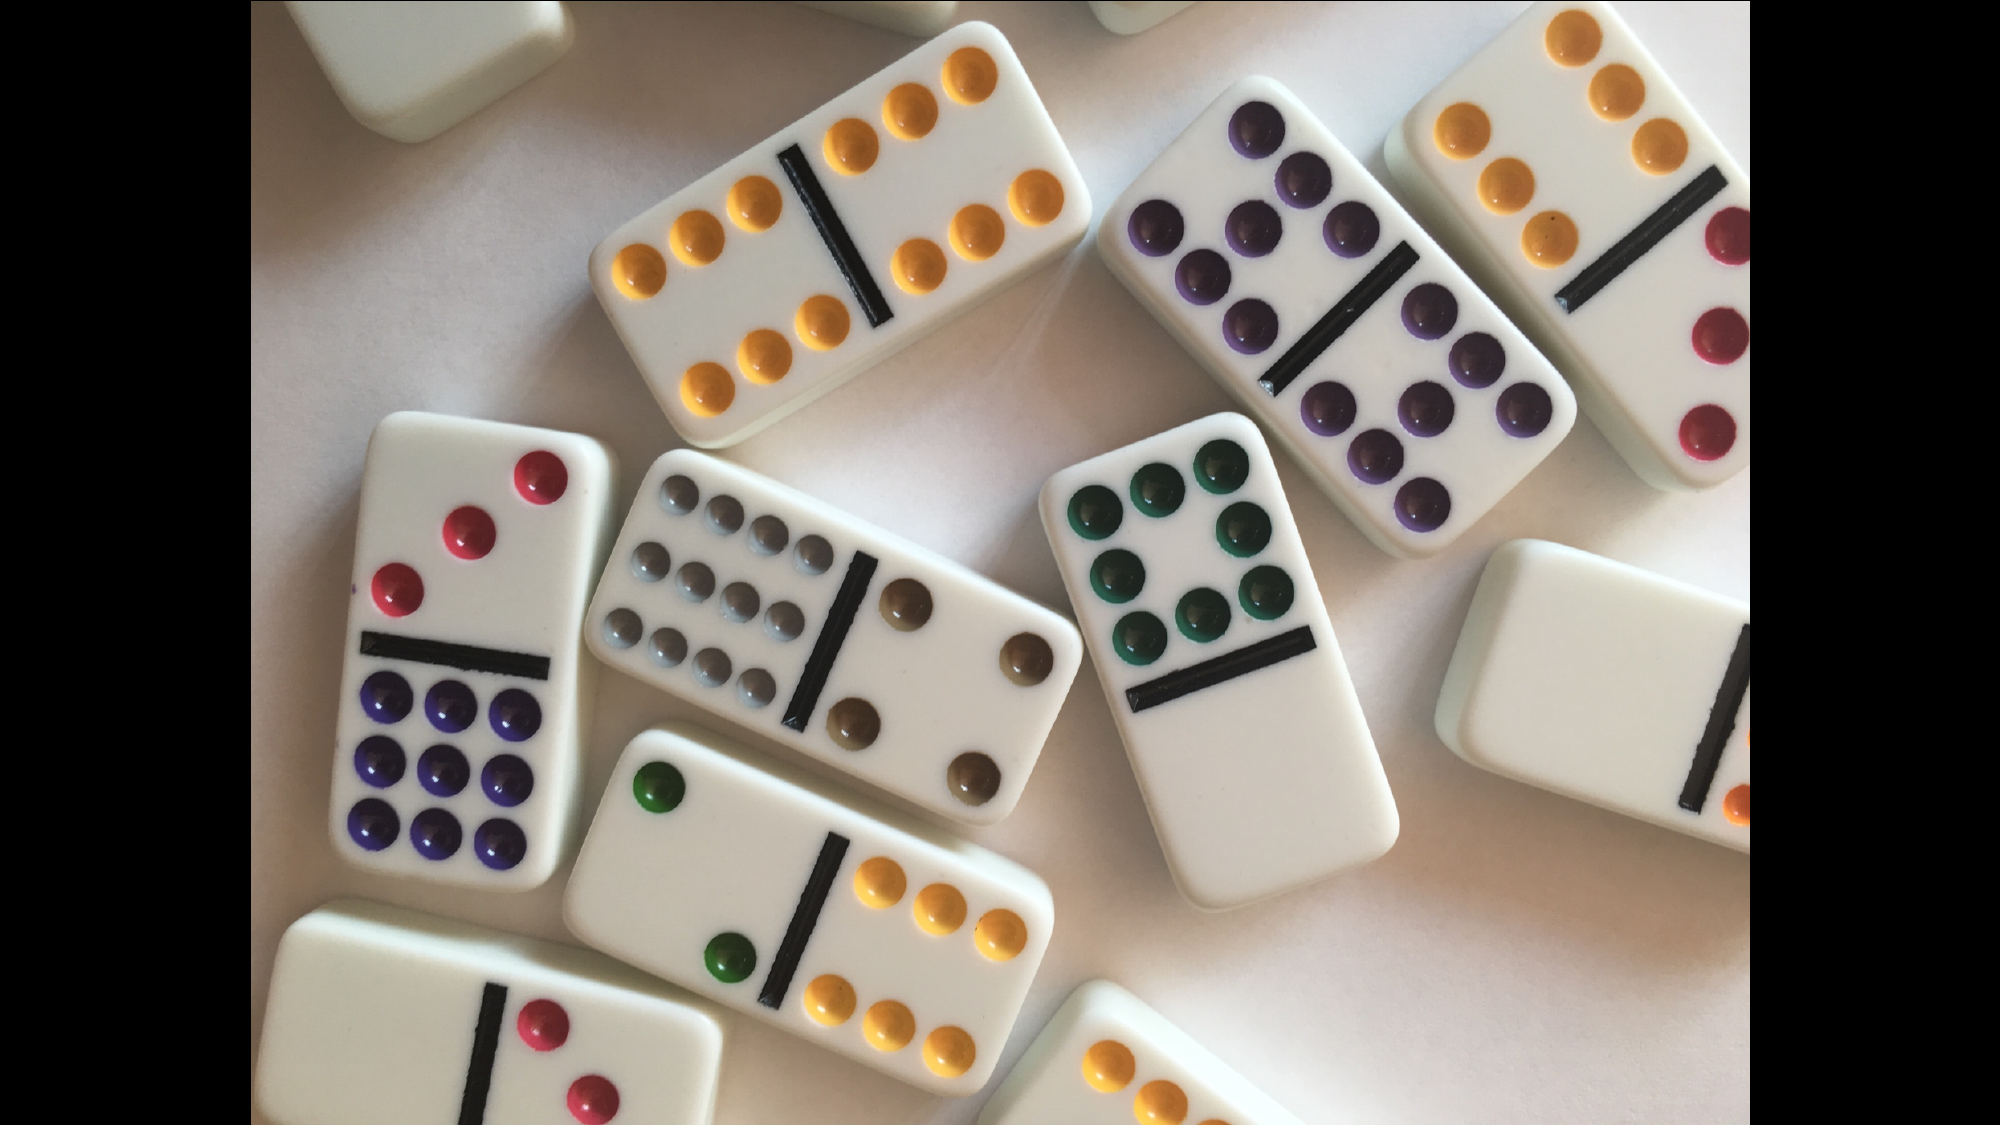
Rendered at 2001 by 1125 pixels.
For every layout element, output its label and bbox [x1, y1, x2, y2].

picture [249, 0, 1750, 1125]
